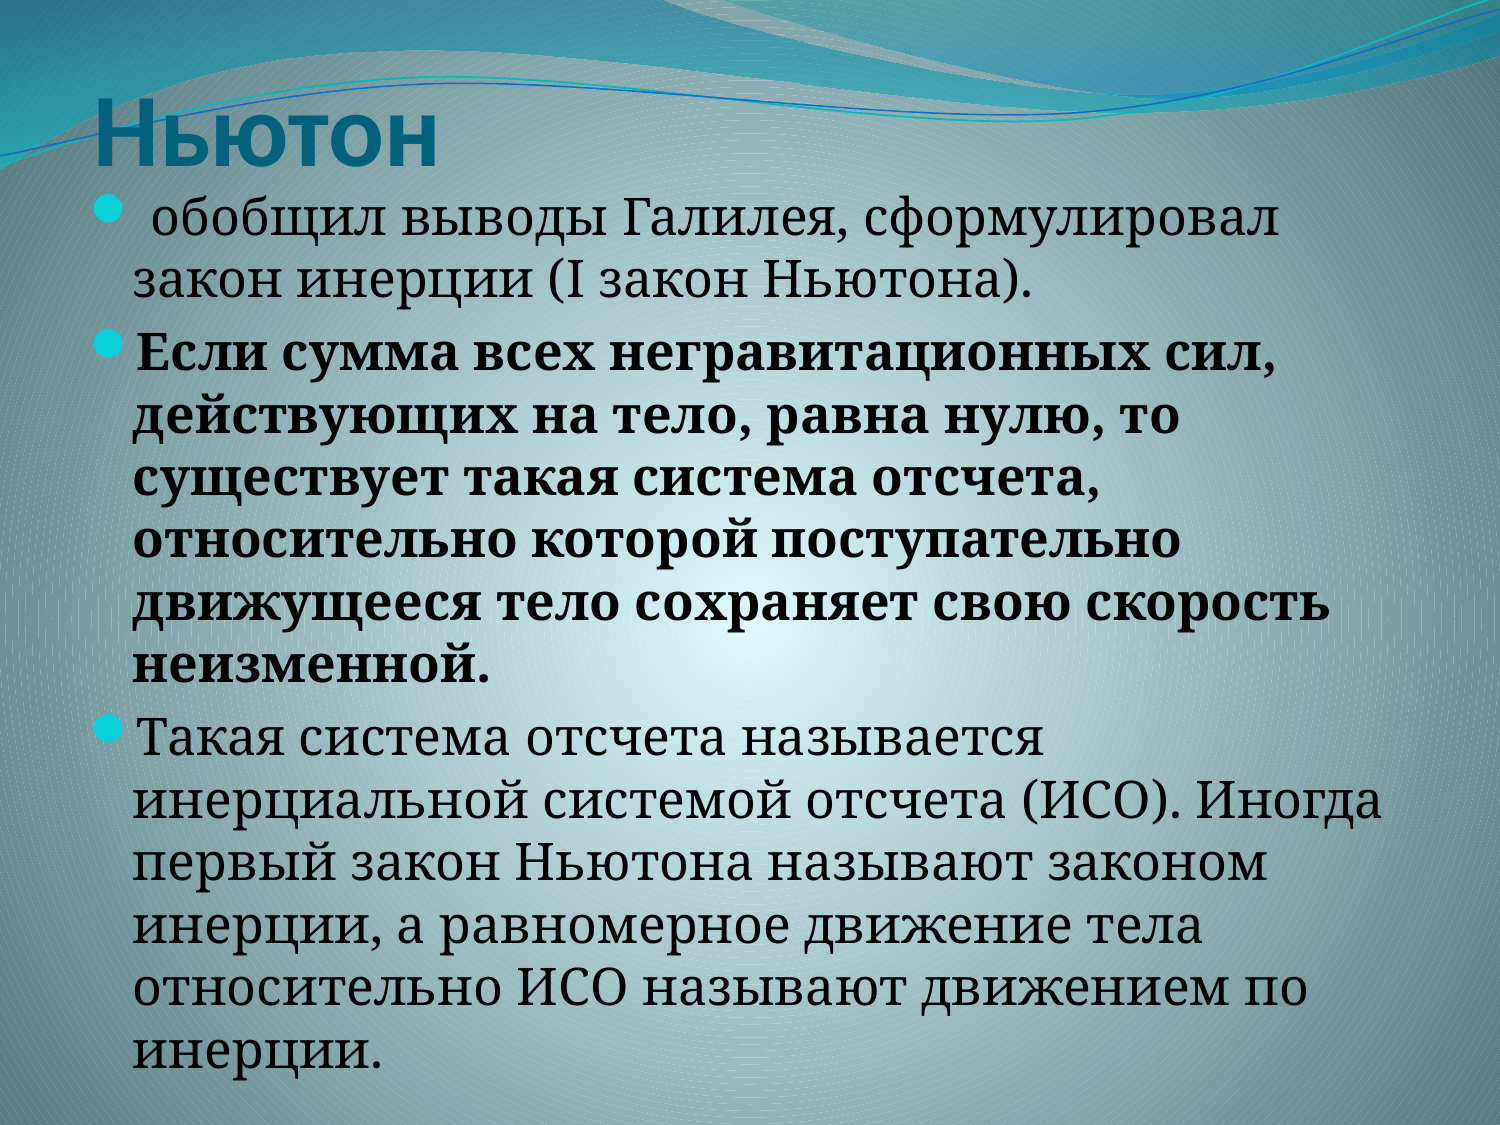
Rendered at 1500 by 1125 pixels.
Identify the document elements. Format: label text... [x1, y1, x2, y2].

title Ньютон [93, 0, 1444, 188]
list обобщил выводы Галилея, сформулировал закон инерции (I закон Ньютона). Если сумма всех негравитационных сил, действующих на тело, равна нулю, то существует такая система отсчета, относительно которой поступательно движущееся тело сохраняет свою скорость неизменной. Такая система отсчета называется инерциальной системой отсчета (ИСО). Иногда первый закон Ньютона называют законом инерции, а равномерное движение тела относительно ИСО называют движением по инерции. [75, 175, 1425, 1090]
